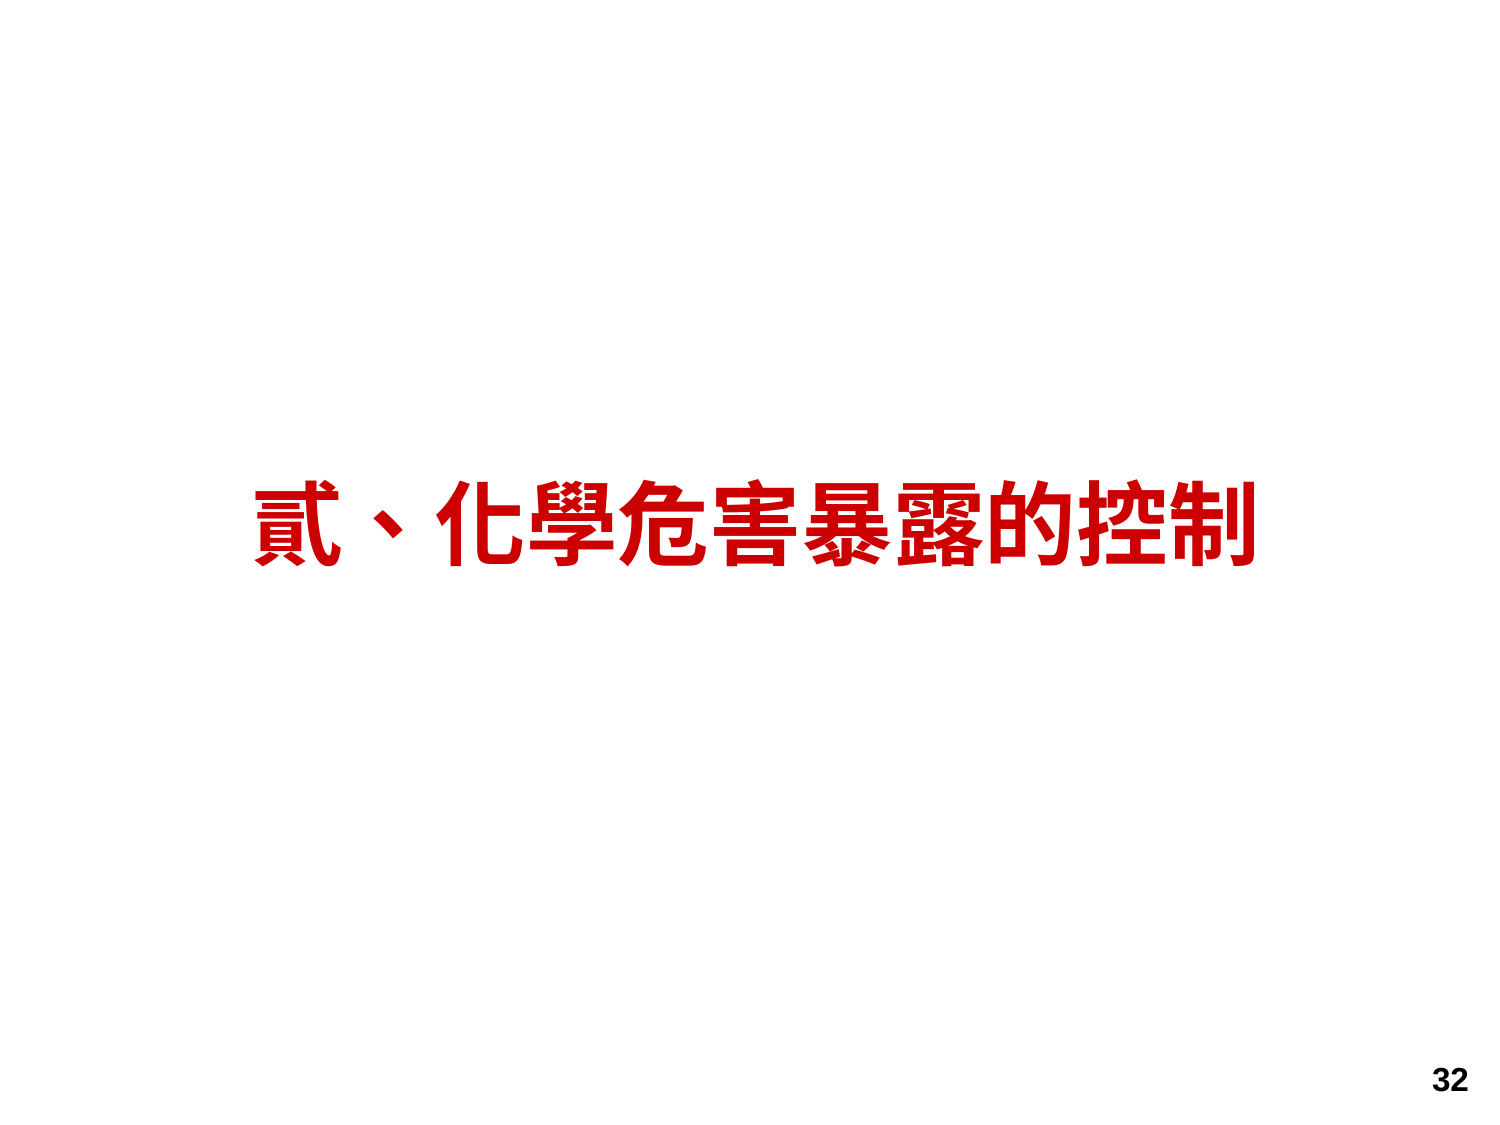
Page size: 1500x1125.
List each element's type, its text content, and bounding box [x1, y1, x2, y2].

slide_number 32 [1058, 1050, 1485, 1125]
title 貳、化學危害暴露的控制 [0, 469, 1459, 658]
